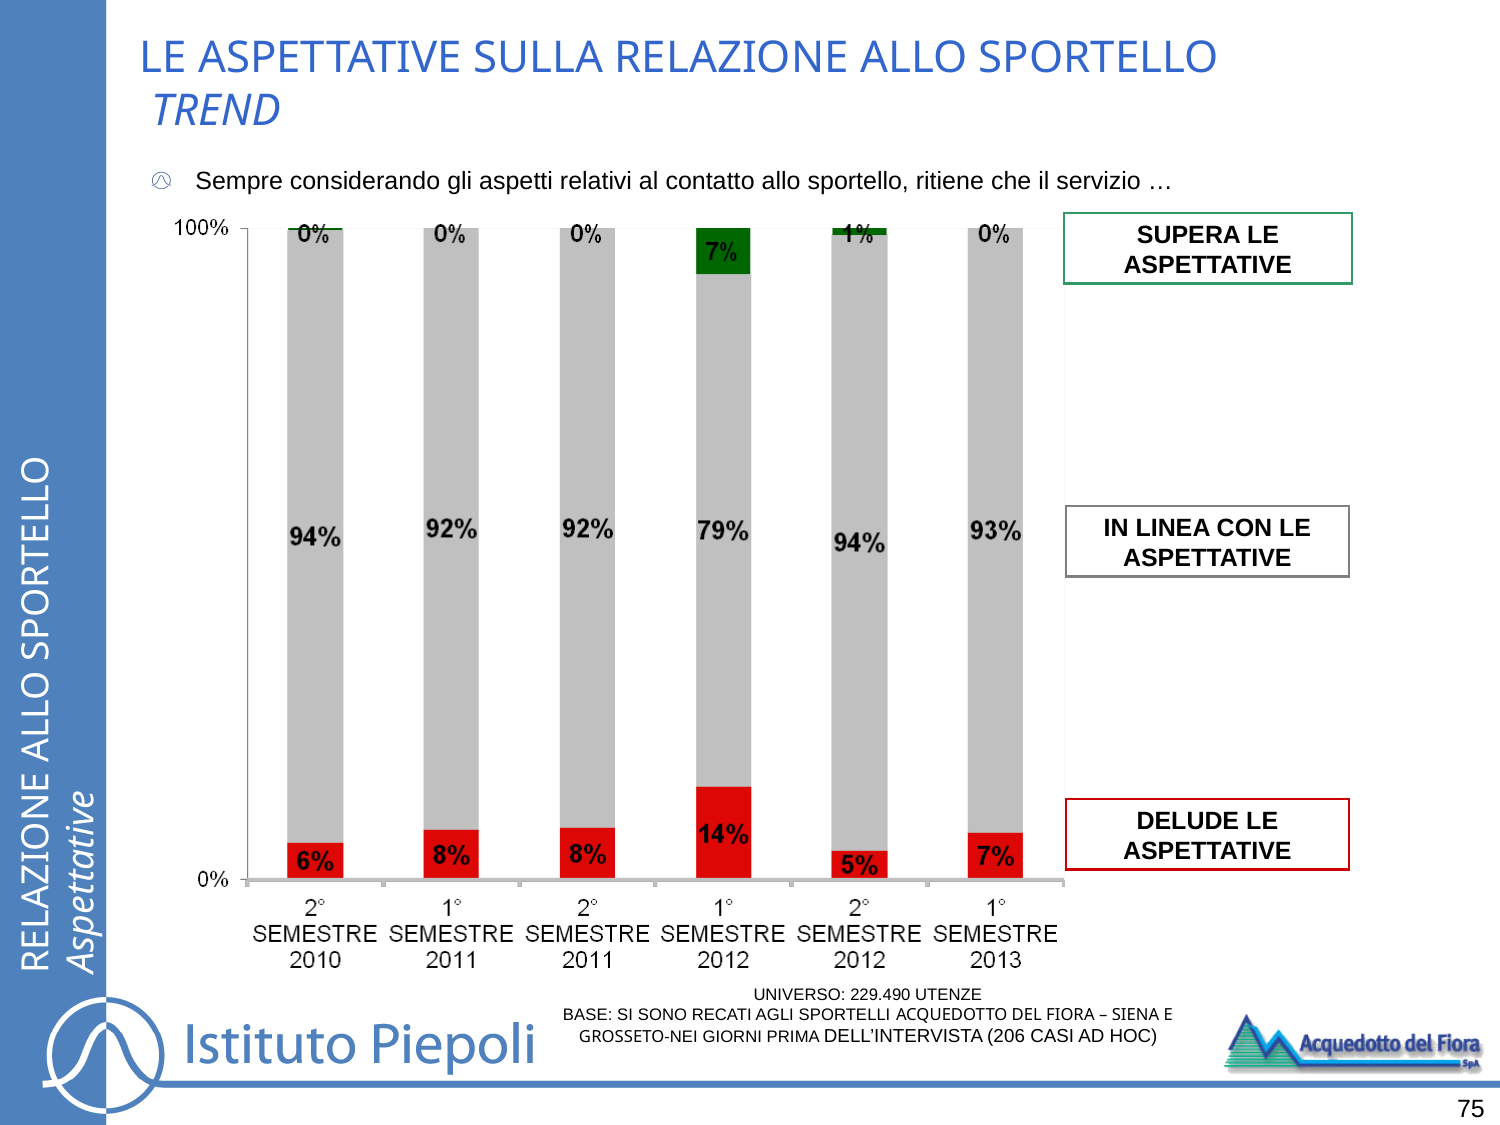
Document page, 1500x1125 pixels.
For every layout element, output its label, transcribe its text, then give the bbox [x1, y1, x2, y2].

text_box LE ASPETTATIVE SULLA RELAZIONE ALLO SPORTELLO TREND [124, 21, 1471, 209]
text_box SUPERA LE ASPETTATIVE [1075, 212, 1353, 284]
picture [0, 0, 1500, 1125]
text_box RELAZIONE ALLO SPORTELLO Aspettative [3, 12, 109, 988]
text_box IN LINEA CON LE ASPETTATIVE [1076, 505, 1350, 577]
text_box Sempre considerando gli aspetti relativi al contatto allo sportello, ritiene che il servizio … [123, 149, 1459, 210]
text_box UNIVERSO: 229.490 UTENZE BASE: SI SONO RECATI AGLI SPORTELLI ACQUEDOTTO DEL FIORA – SIENA E GROSSETO-NEI GIORNI PRIMA DELL’INTERVISTA (206 CASI AD HOC) [513, 976, 1223, 1077]
text_box DELUDE LE ASPETTATIVE [1076, 798, 1350, 870]
slide_number 75 [1292, 1089, 1500, 1125]
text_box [162, 207, 1073, 984]
